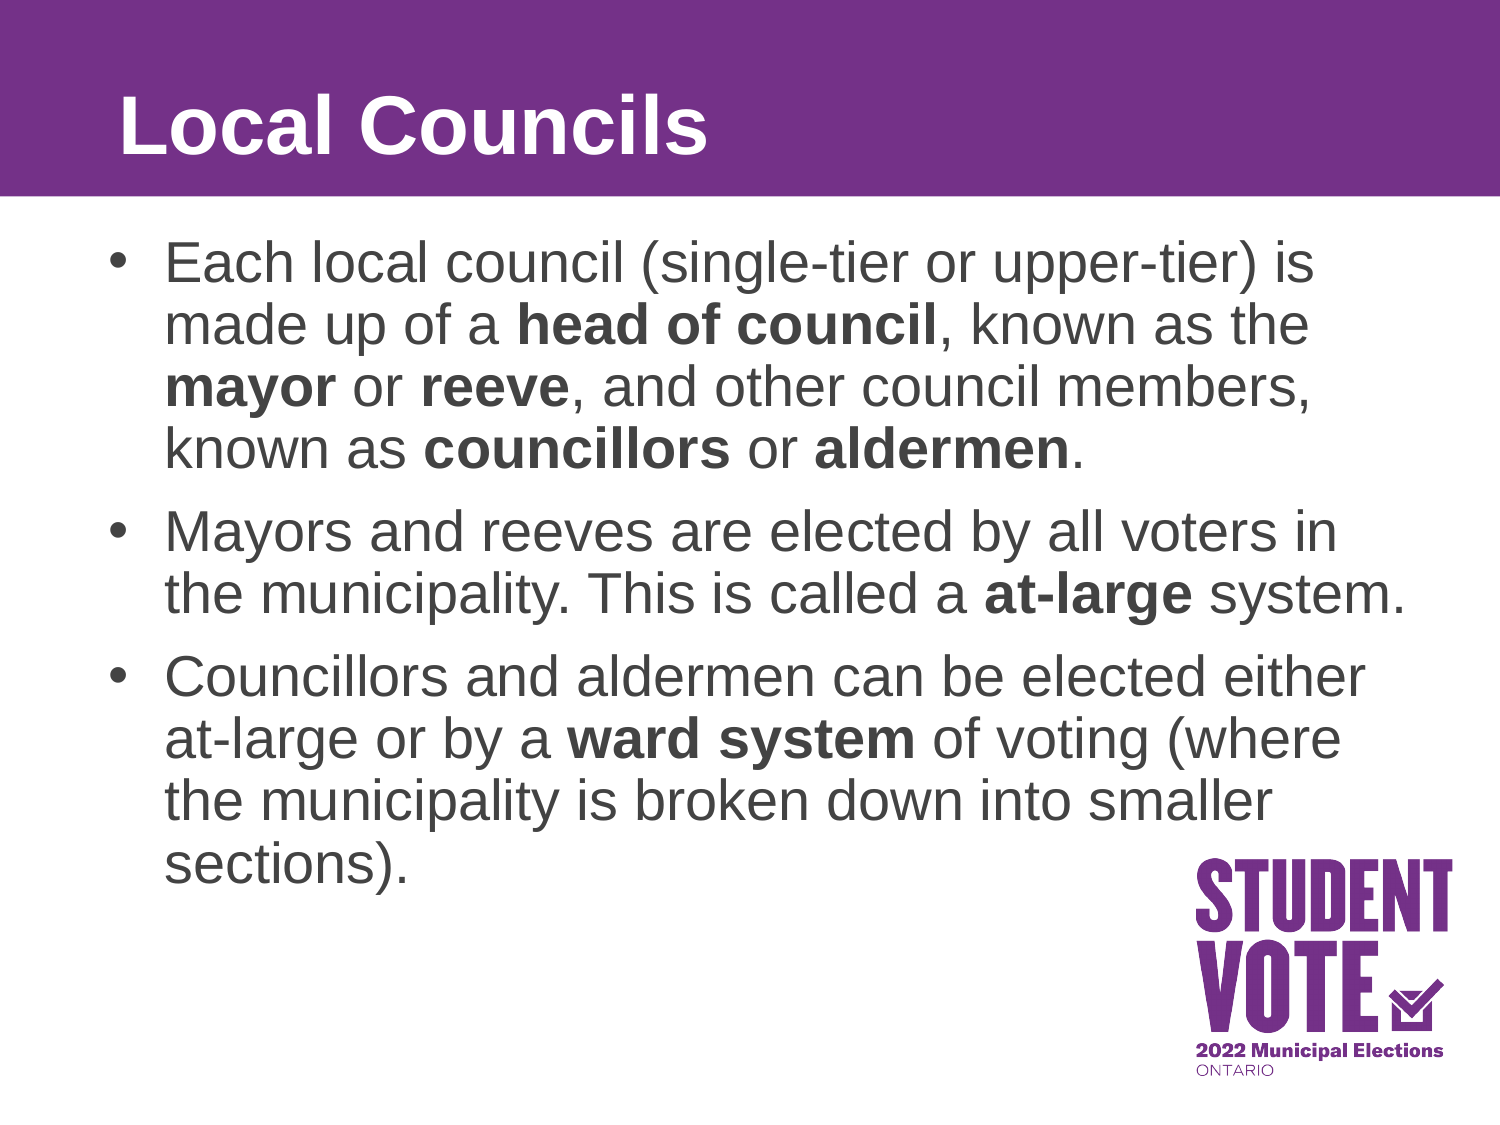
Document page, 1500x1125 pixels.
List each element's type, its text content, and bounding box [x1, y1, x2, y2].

picture [1196, 858, 1453, 1076]
text_box Each local council (single-tier or upper-tier) is made up of a head of council, known as the mayor or reeve, and other council members, known as councillors or aldermen. Mayors and reeves are elected by all voters in the municipality. This is called a at-large system. Councillors and aldermen can be elected either at-large or by a ward system of voting (where the municipality is broken down into smaller sections). [74, 224, 1425, 968]
text_box Local Councils [103, 61, 1397, 194]
